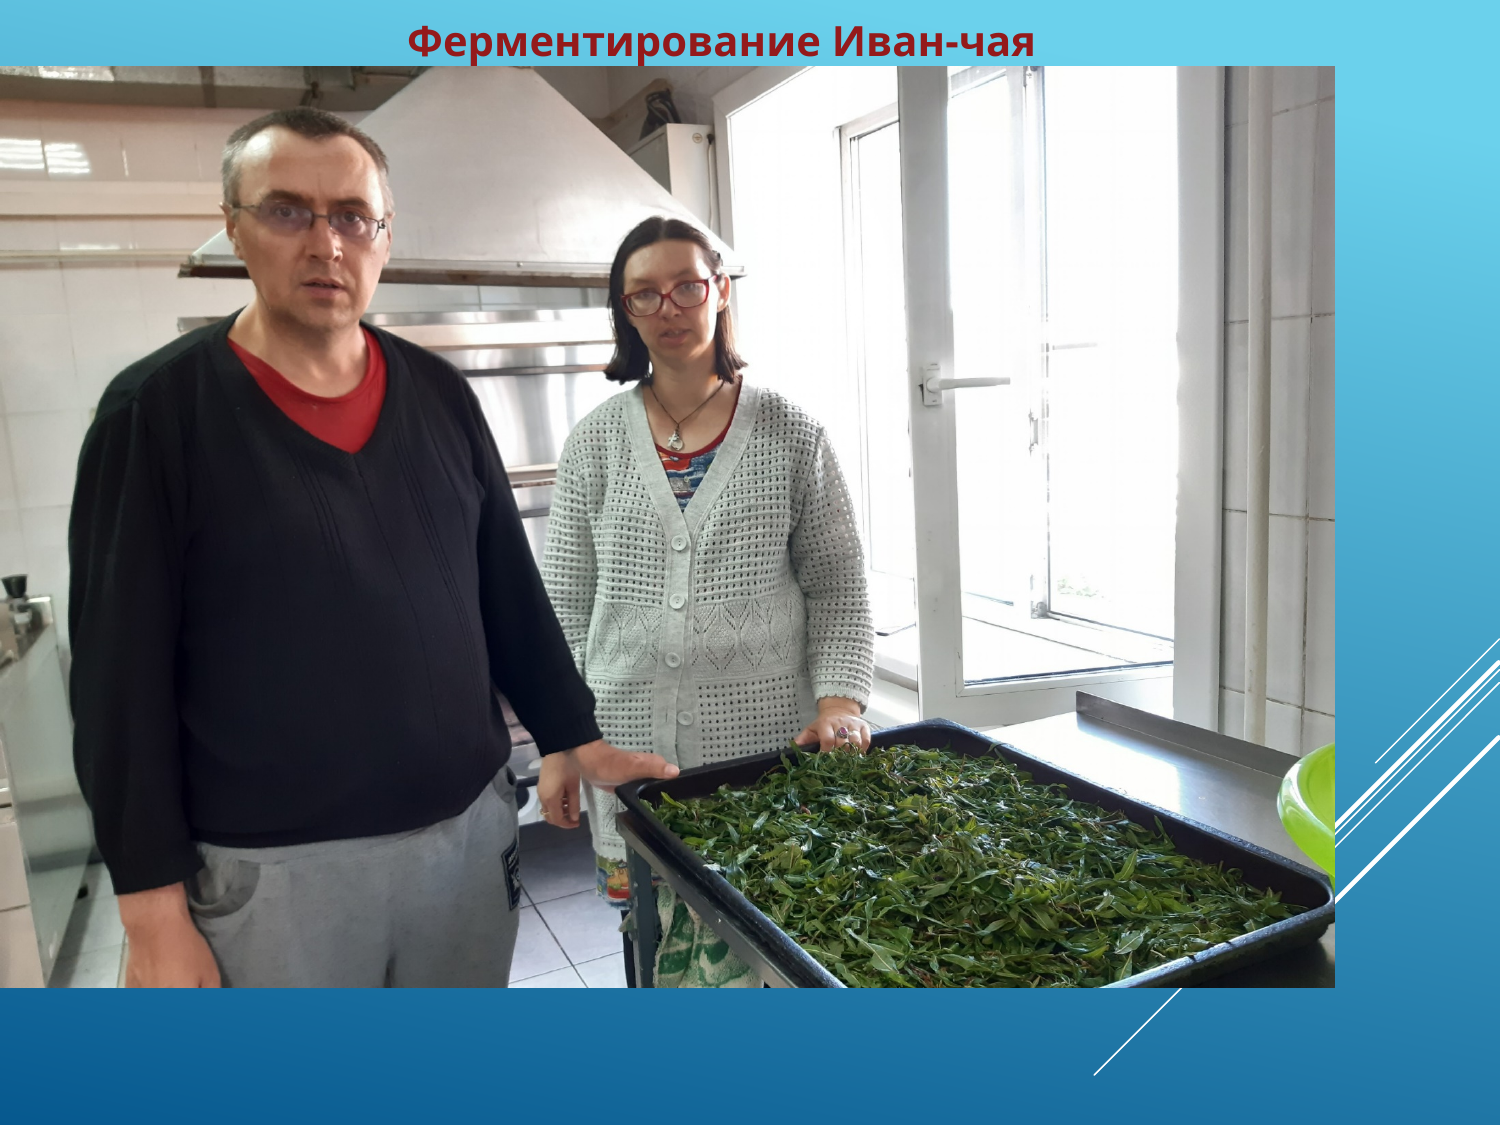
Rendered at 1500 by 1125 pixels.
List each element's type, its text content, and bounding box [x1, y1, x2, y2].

picture [0, 66, 1336, 988]
text_box Ферментирование Иван-чая [360, 7, 1093, 66]
